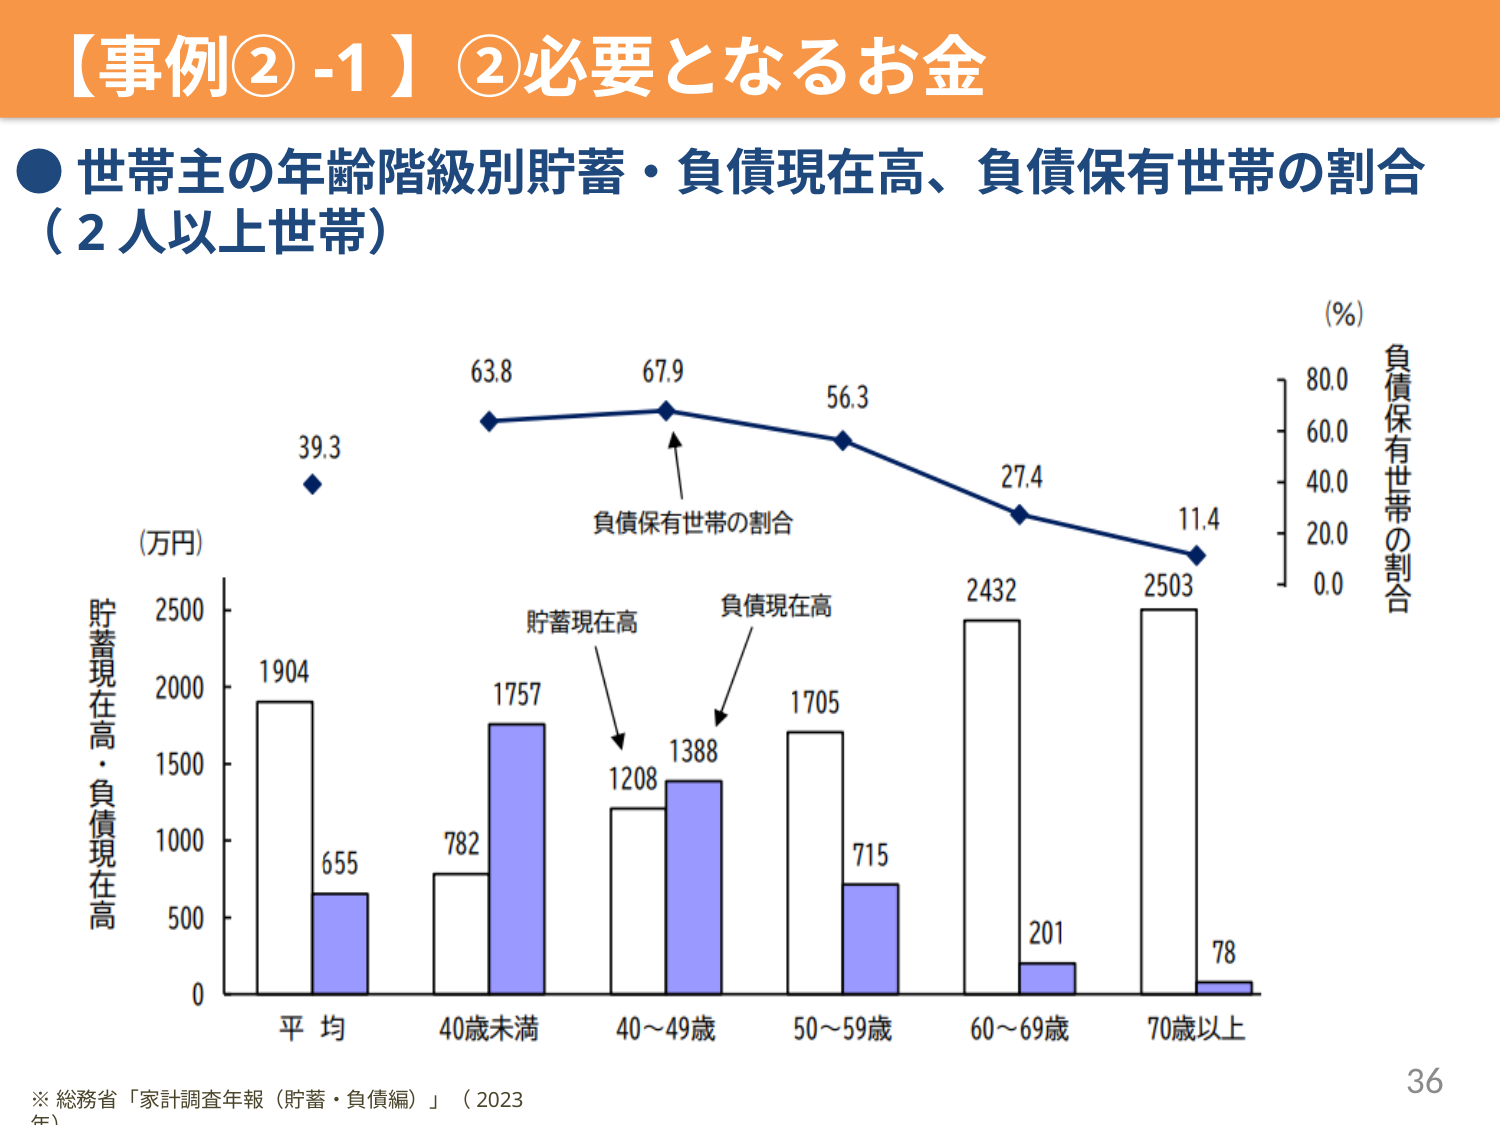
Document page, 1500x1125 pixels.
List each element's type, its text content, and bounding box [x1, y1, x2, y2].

text_box 【事例②-1】②必要となるお金 [14, 3, 1488, 126]
text_box ※総務省「家計調査年報（貯蓄・負債編）」（2023年） [15, 1079, 579, 1125]
slide_number 36 [1108, 1048, 1459, 1109]
picture [66, 278, 1434, 1055]
text_box ●世帯主の年齢階級別貯蓄・負債現在高、負債保有世帯の割合（2人以上世帯） [0, 133, 1459, 269]
text_box [0, 0, 1500, 118]
